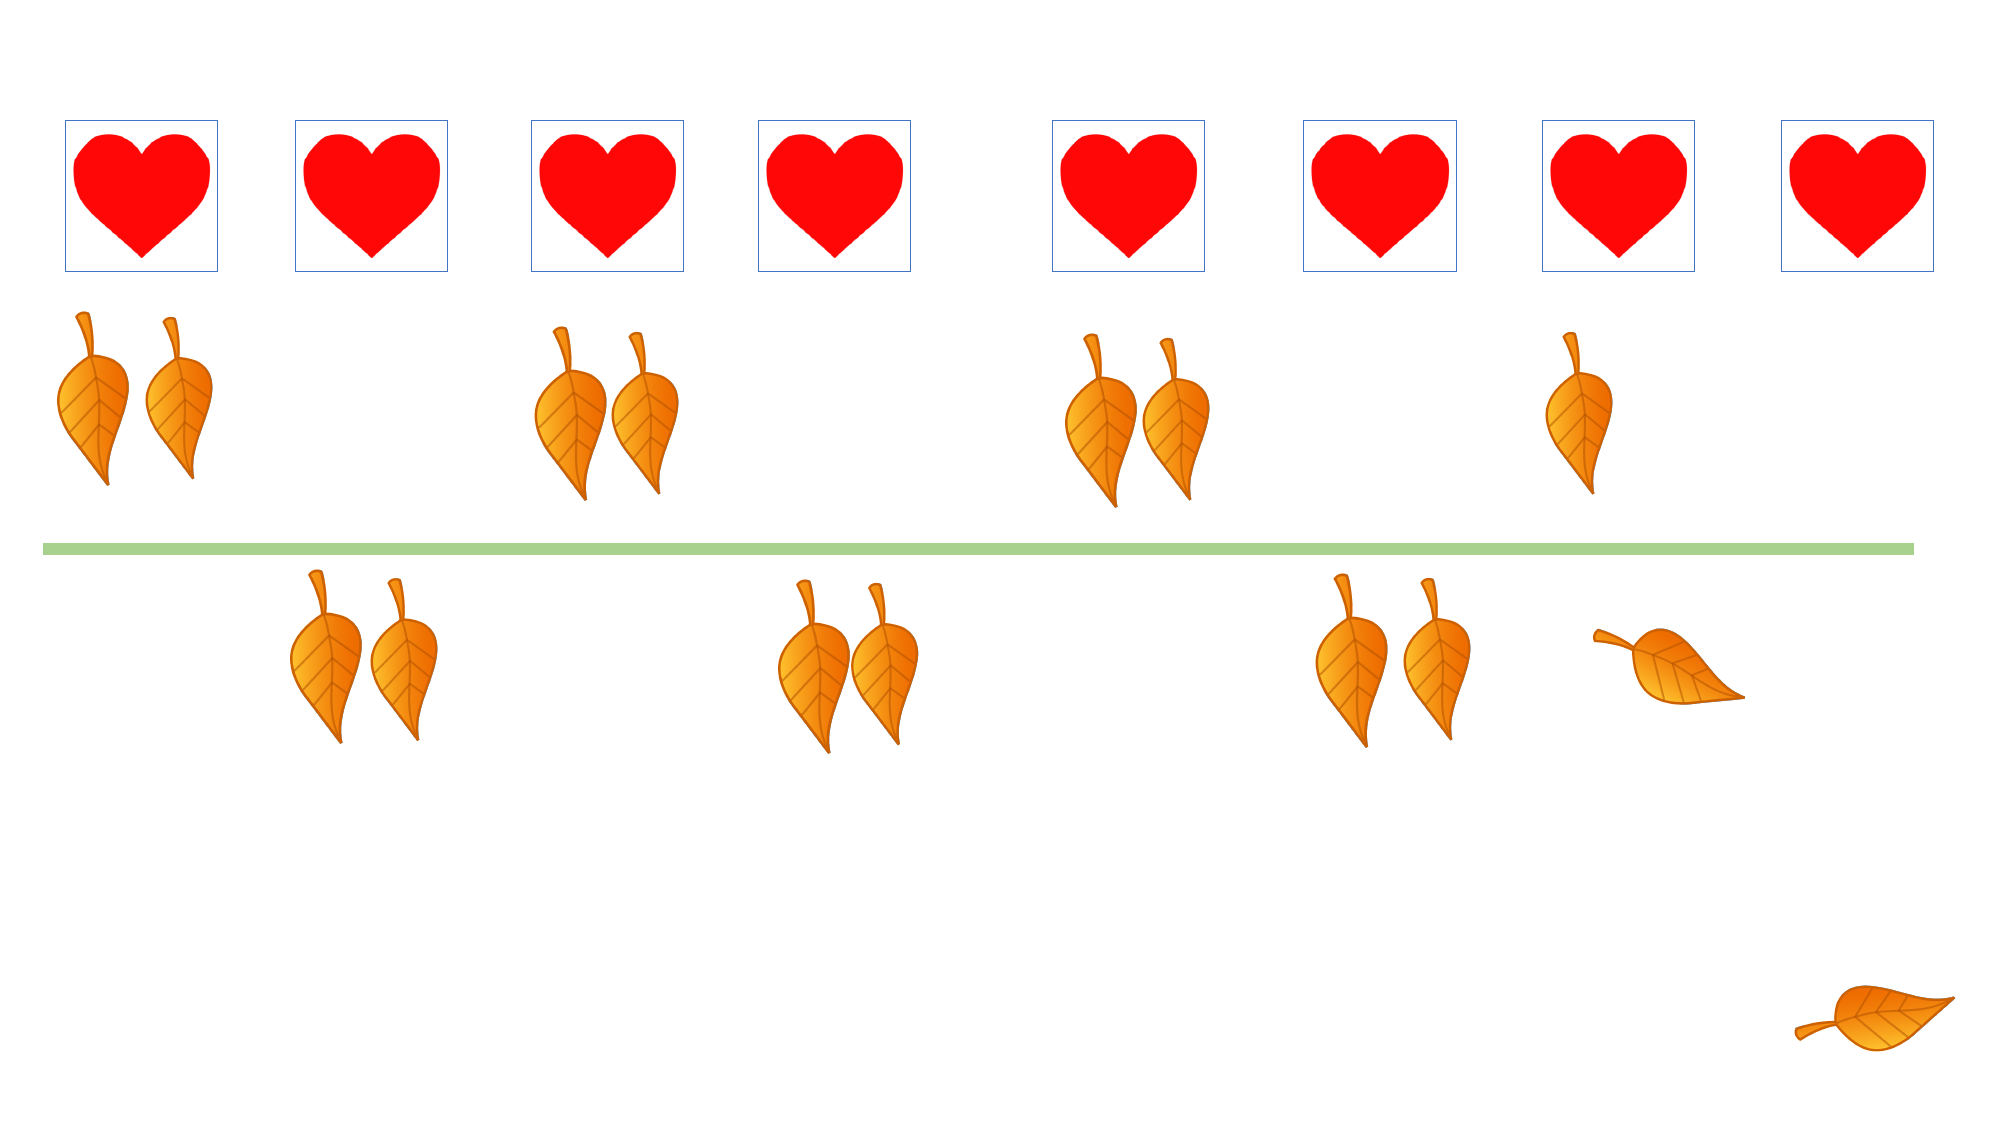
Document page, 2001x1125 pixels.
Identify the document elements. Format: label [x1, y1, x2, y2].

picture [484, 314, 735, 509]
picture [1781, 120, 1934, 272]
picture [1782, 926, 1964, 1102]
picture [6, 298, 269, 494]
picture [239, 556, 493, 752]
picture [1592, 588, 1746, 738]
picture [1303, 120, 1457, 272]
picture [530, 120, 684, 272]
picture [1014, 321, 1266, 517]
picture [65, 120, 218, 272]
picture [727, 566, 975, 762]
picture [1498, 320, 1669, 502]
picture [1264, 561, 1527, 757]
picture [1052, 120, 1205, 272]
picture [1542, 120, 1695, 272]
picture [295, 120, 448, 272]
picture [758, 120, 911, 272]
